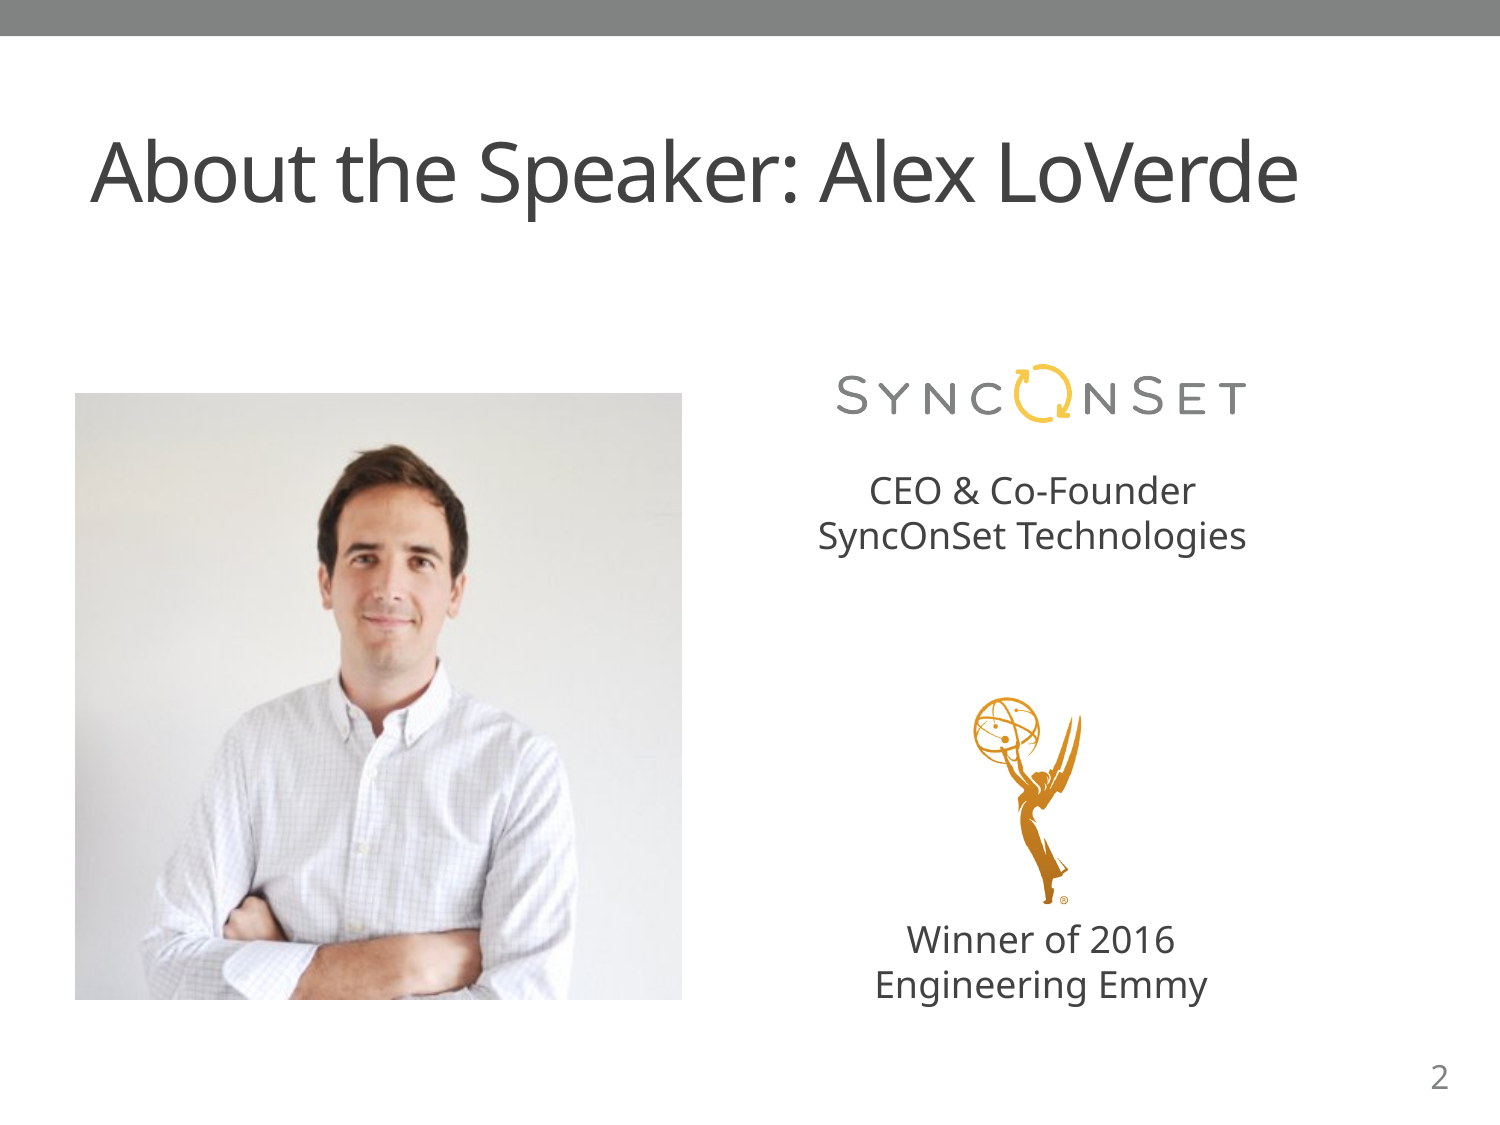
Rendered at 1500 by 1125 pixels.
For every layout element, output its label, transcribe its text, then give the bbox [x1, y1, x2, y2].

picture [837, 364, 1246, 423]
picture [74, 393, 682, 1000]
text_box CEO & Co-Founder SyncOnSet Technologies [799, 459, 1266, 565]
picture [871, 696, 1184, 905]
title About the Speaker: Alex LoVerde [75, 87, 1425, 250]
text_box Winner of 2016 Engineering Emmy [837, 908, 1245, 1014]
